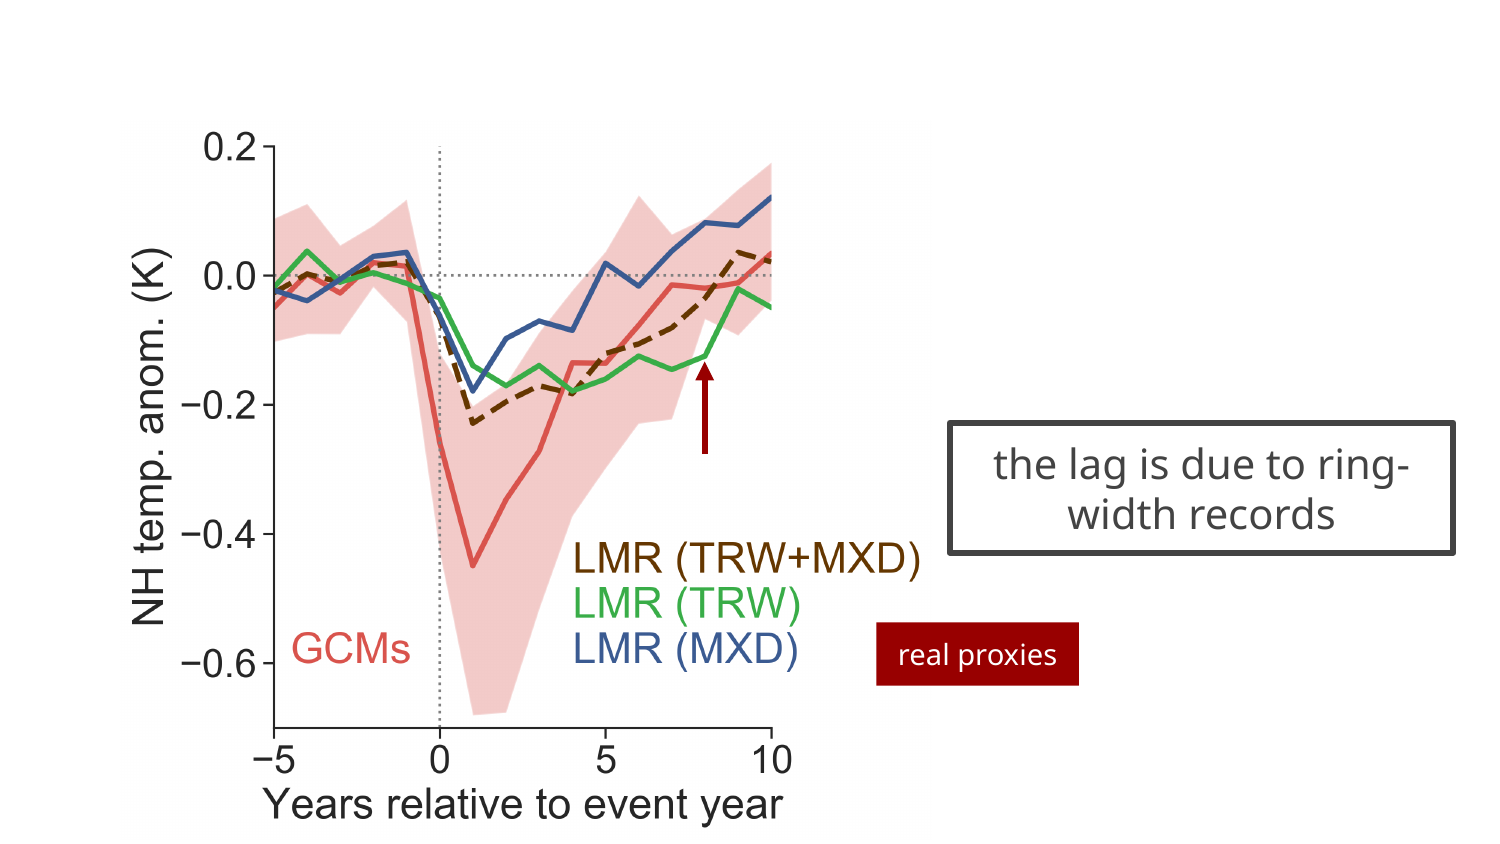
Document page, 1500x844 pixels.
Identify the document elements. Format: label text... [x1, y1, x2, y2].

picture [119, 119, 932, 841]
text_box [704, 361, 1454, 554]
text_box real proxies [937, 622, 1079, 686]
